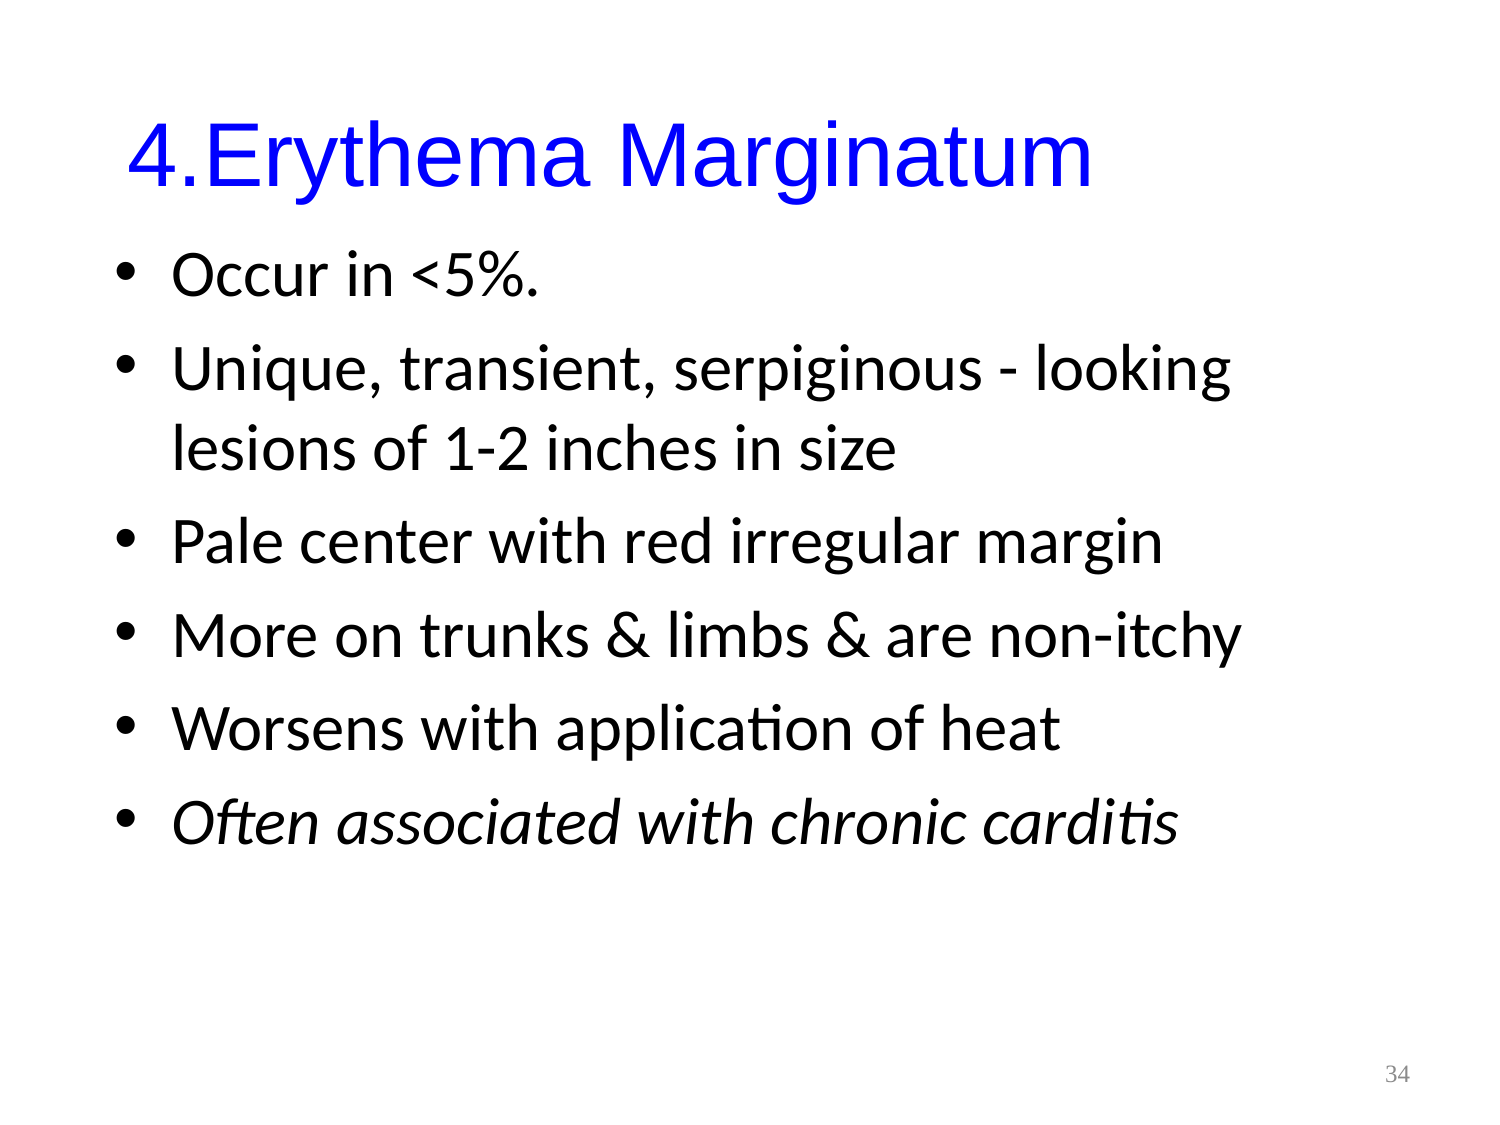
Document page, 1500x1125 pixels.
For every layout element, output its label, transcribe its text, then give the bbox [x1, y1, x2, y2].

slide_number 34 [1074, 1042, 1425, 1103]
title 4.Erythema Marginatum [112, 87, 1388, 213]
list Occur in <5%. Unique, transient, serpiginous - looking lesions of 1-2 inches in size Pale center with red irregular margin More on trunks & limbs & are non-itchy Worsens with application of heat Often associated with chronic carditis [99, 222, 1375, 975]
